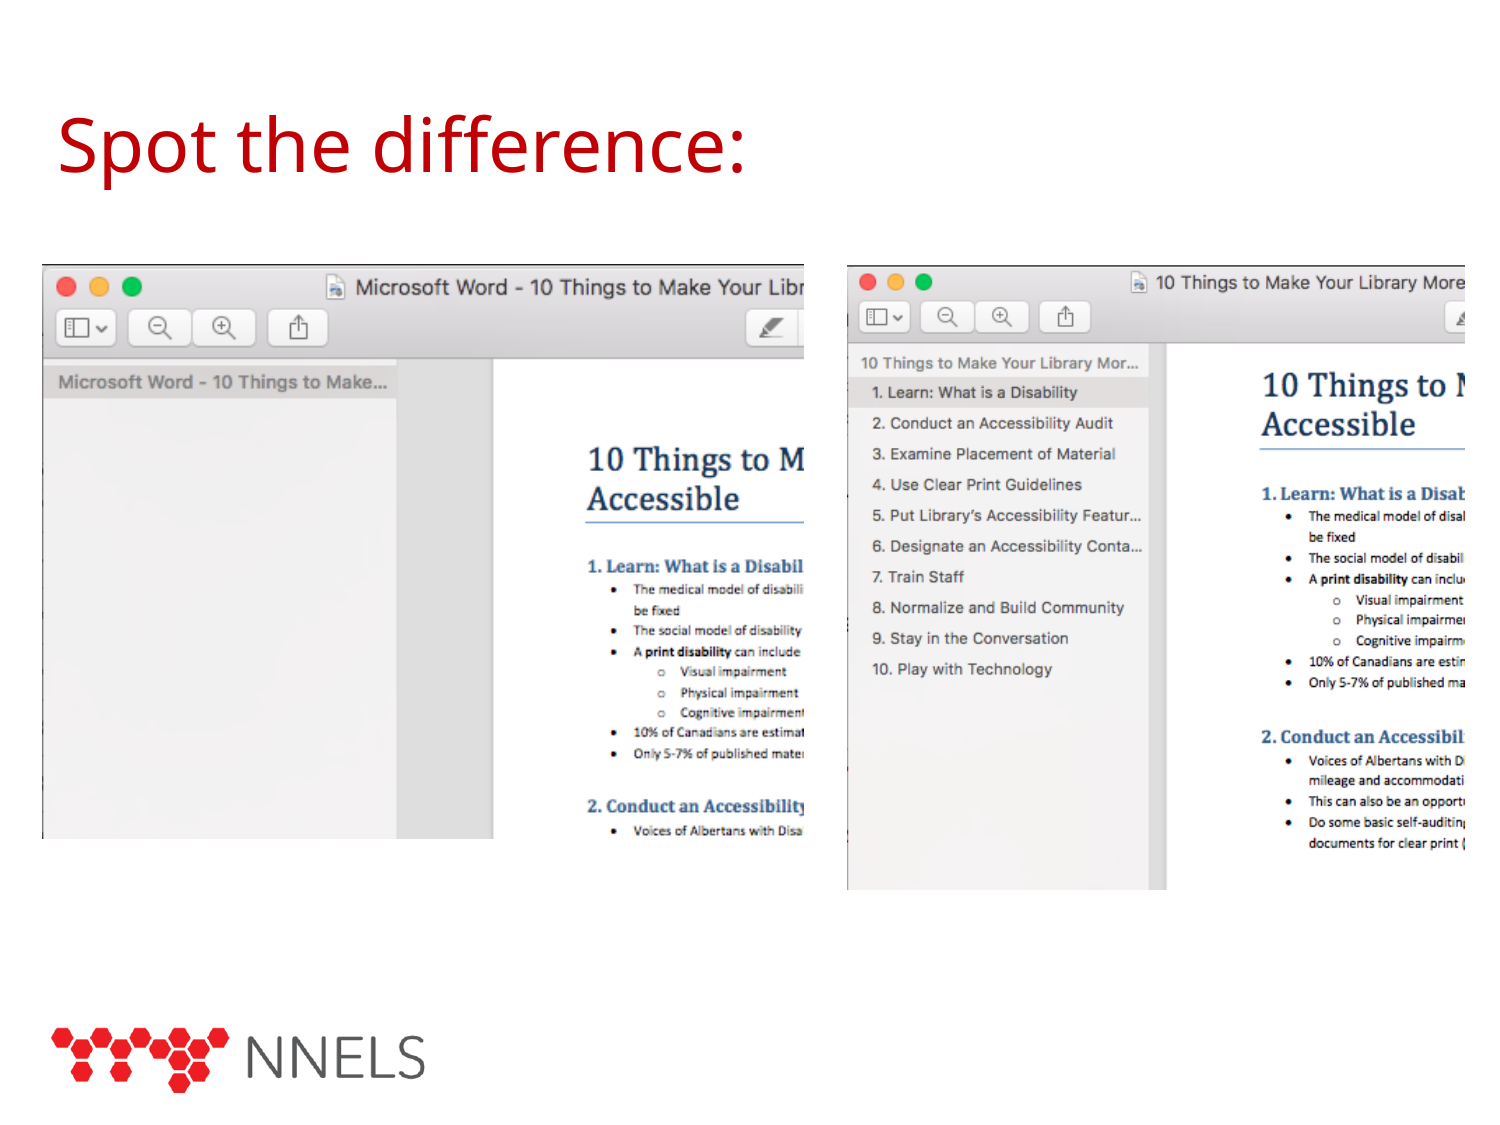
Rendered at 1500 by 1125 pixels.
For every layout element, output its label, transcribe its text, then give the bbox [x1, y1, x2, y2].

picture [42, 263, 804, 839]
title Spot the difference: [42, 43, 1318, 241]
picture [23, 1004, 477, 1110]
picture [847, 263, 1465, 890]
